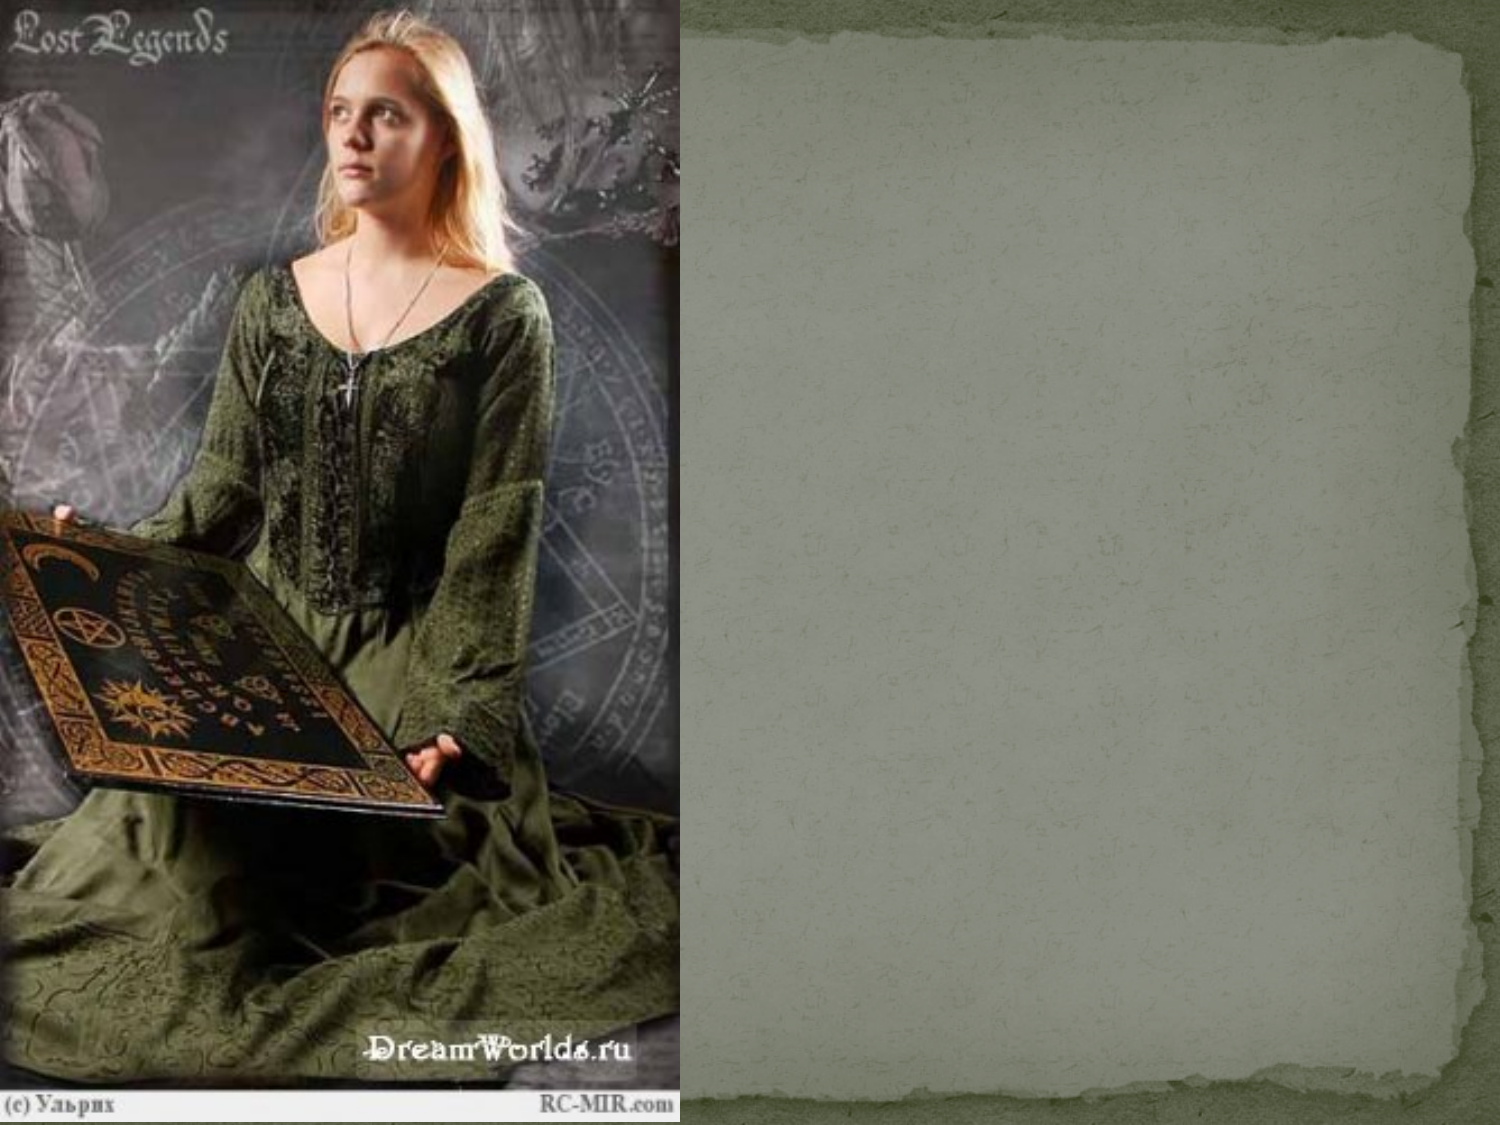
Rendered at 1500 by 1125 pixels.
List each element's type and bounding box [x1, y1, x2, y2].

list [2, 2, 678, 1120]
